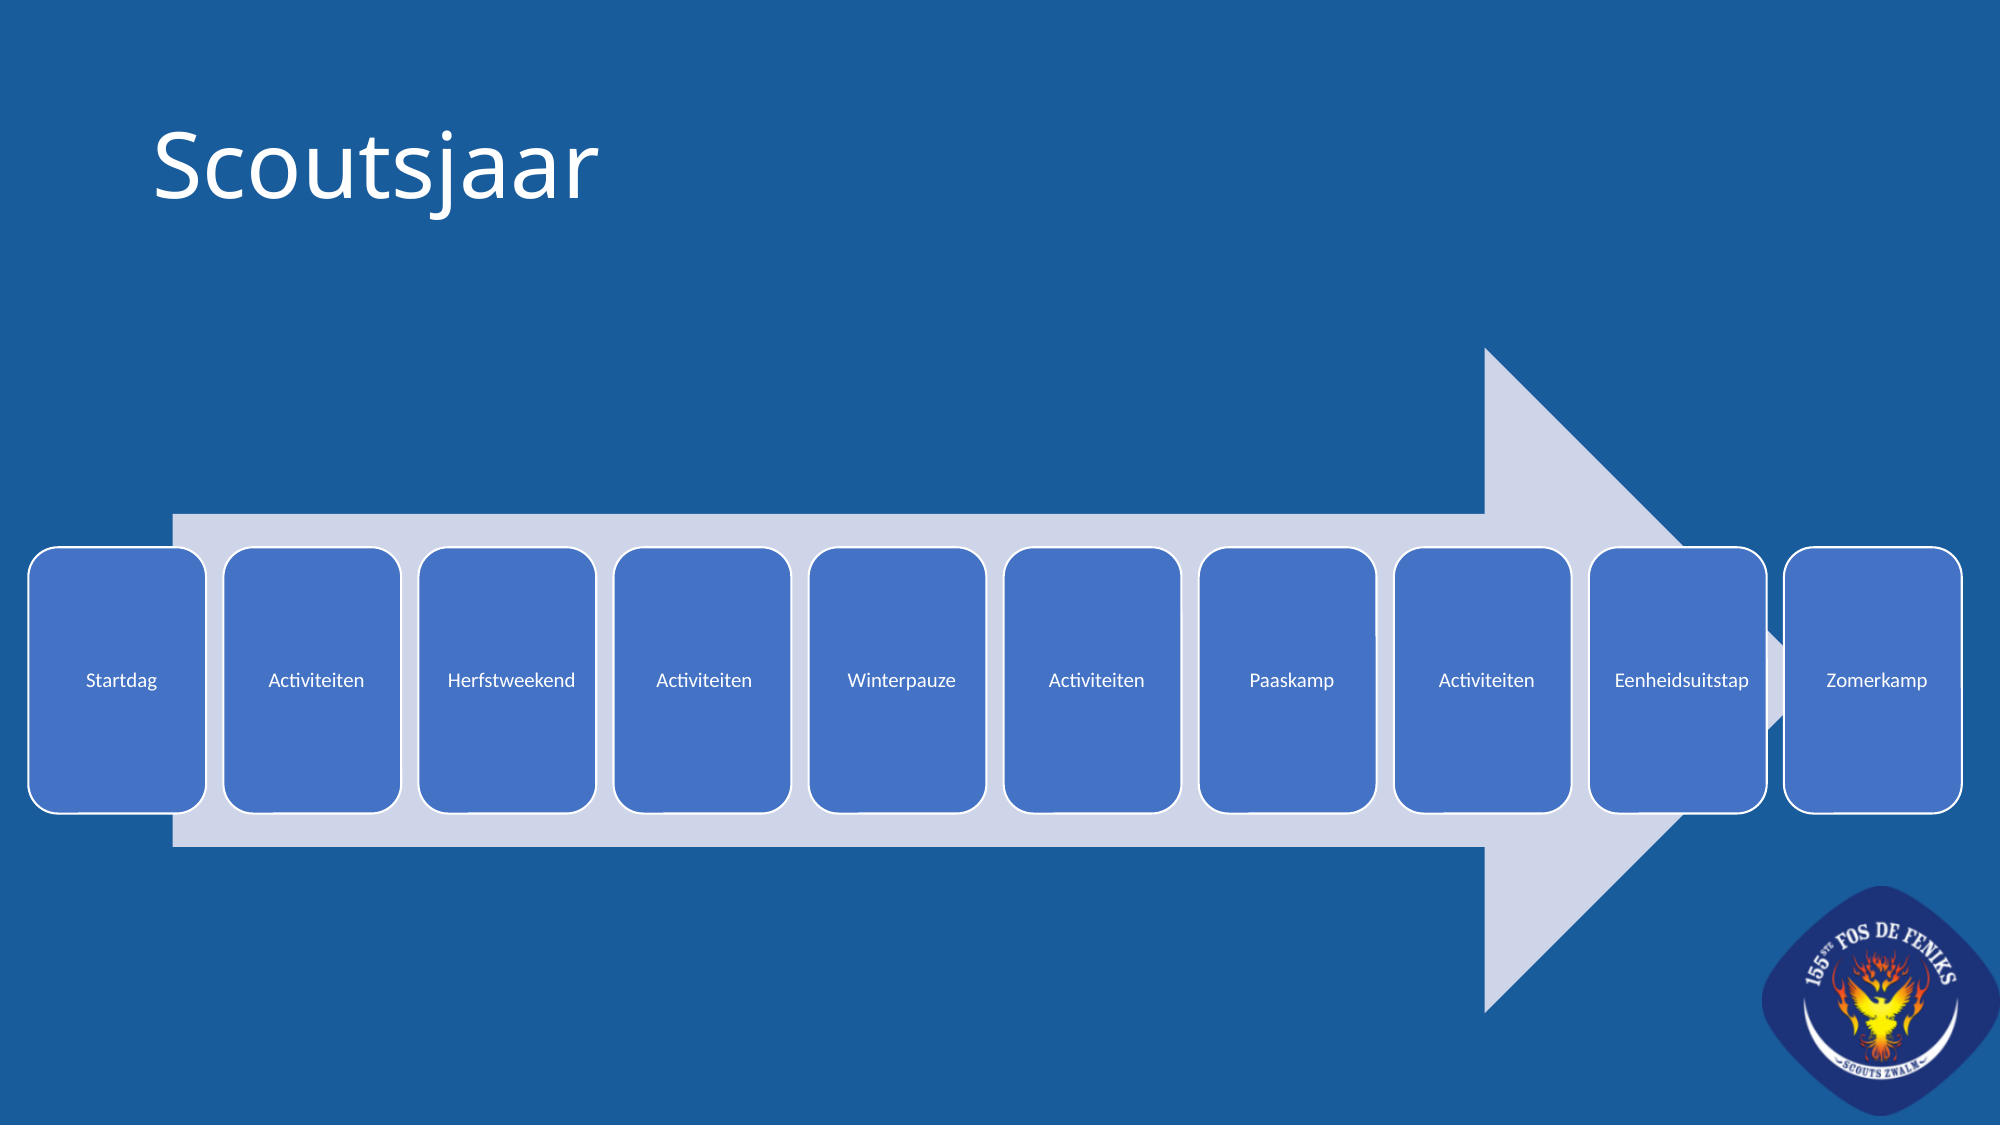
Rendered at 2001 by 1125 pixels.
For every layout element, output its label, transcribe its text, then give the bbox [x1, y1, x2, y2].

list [27, 347, 1963, 1014]
title Scoutsjaar [137, 59, 1863, 278]
picture [1762, 886, 2000, 1116]
